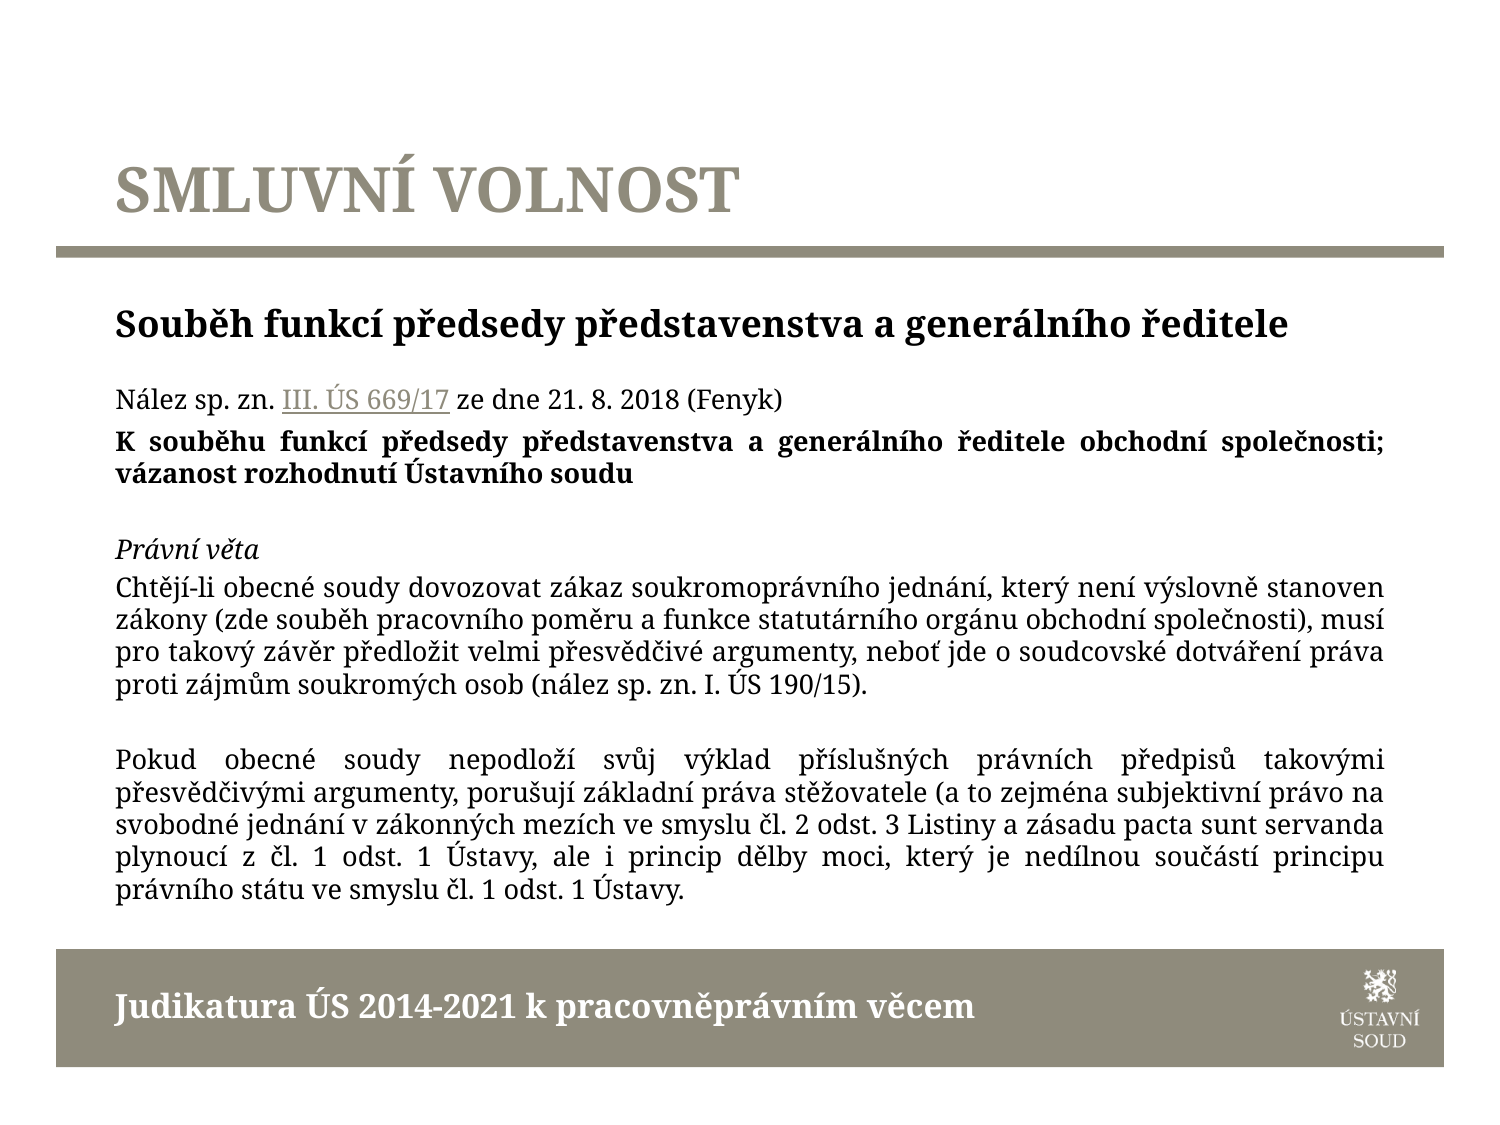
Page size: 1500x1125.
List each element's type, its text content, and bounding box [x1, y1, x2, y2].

title SMLUVNÍ VOLNOST [100, 45, 1436, 233]
picture [1335, 964, 1424, 1052]
list Souběh funkcí předsedy představenstva a generálního ředitele [100, 292, 1400, 375]
footer Judikatura ÚS 2014-2021 k pracovněprávním věcem [100, 978, 1137, 1039]
list Nález sp. zn. III. ÚS 669/17 ze dne 21. 8. 2018 (Fenyk) K souběhu funkcí předsedy představenstva a generálního ředitele obchodní společnosti; vázanost rozhodnutí Ústavního soudu Právní věta Chtějí-li obecné soudy dovozovat zákaz soukromoprávního jednání, který není výslovně stanoven zákony (zde souběh pracovního poměru a funkce statutárního orgánu obchodní společnosti), musí pro takový závěr předložit velmi přesvědčivé argumenty, neboť jde o soudcovské dotváření práva proti zájmům soukromých osob (nález sp. zn. I. ÚS 190/15). Pokud obecné soudy nepodloží svůj výklad příslušných právních předpisů takovými přesvědčivými argumenty, porušují základní práva stěžovatele (a to zejména subjektivní právo na svobodné jednání v zákonných mezích ve smyslu čl. 2 odst. 3 Listiny a zásadu pacta sunt servanda plynoucí z čl. 1 odst. 1 Ústavy, ale i princip dělby moci, který je nedílnou součástí principu právního státu ve smyslu čl. 1 odst. 1 Ústavy. [100, 375, 1400, 914]
